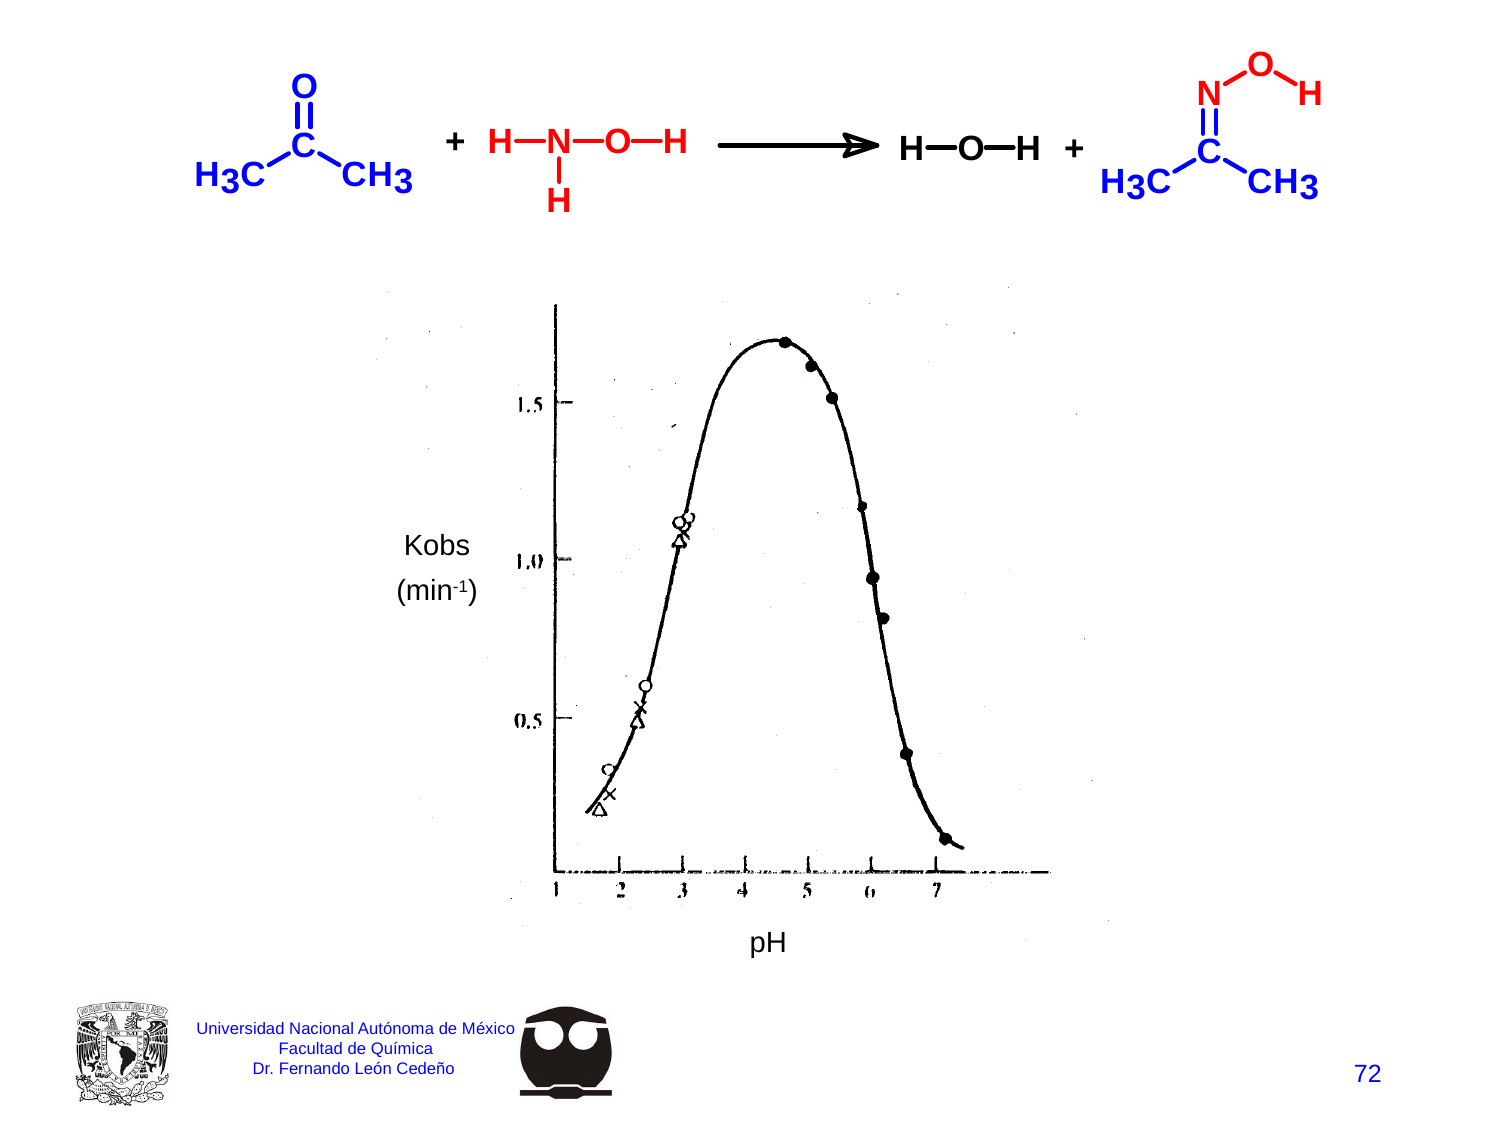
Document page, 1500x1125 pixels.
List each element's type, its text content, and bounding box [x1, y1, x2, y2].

slide_number 72 [1059, 1042, 1397, 1103]
picture [75, 999, 175, 1106]
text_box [364, 281, 1125, 963]
picture [518, 1005, 613, 1100]
picture [174, 24, 1344, 242]
